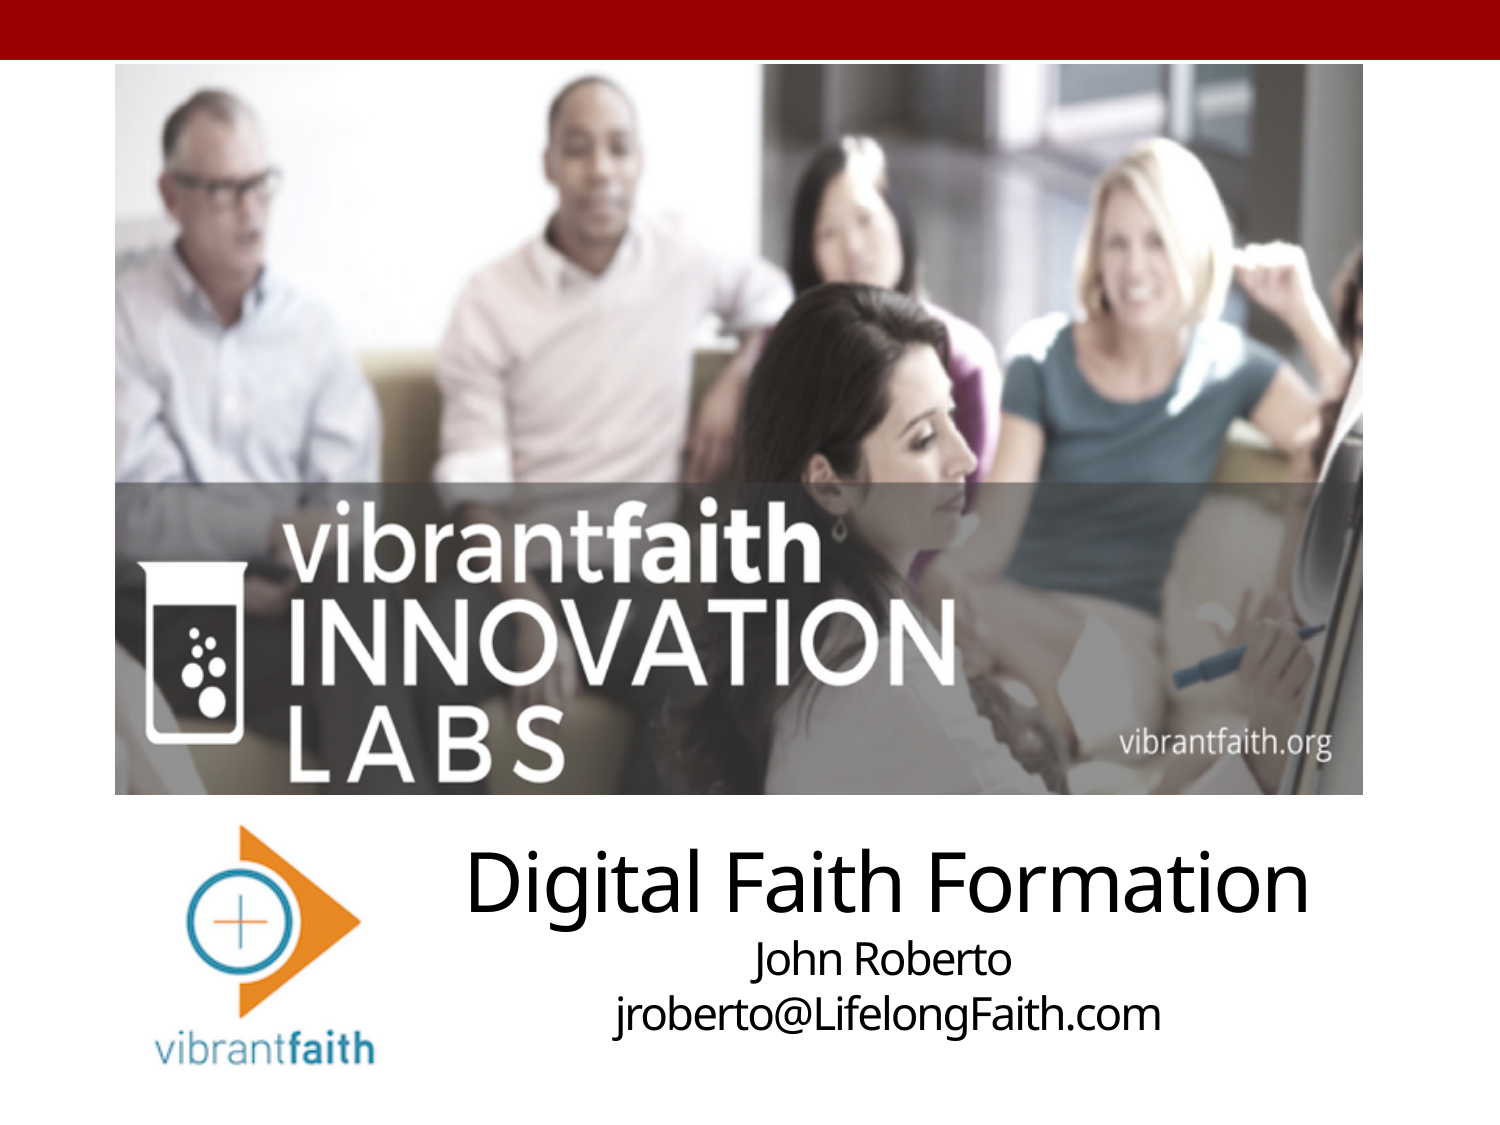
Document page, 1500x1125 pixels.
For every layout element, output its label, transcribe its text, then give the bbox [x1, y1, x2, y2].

title Digital Faith Formation John Roberto jroberto@LifelongFaith.com [424, 802, 1363, 1071]
picture [115, 63, 1363, 795]
picture [115, 798, 416, 1099]
